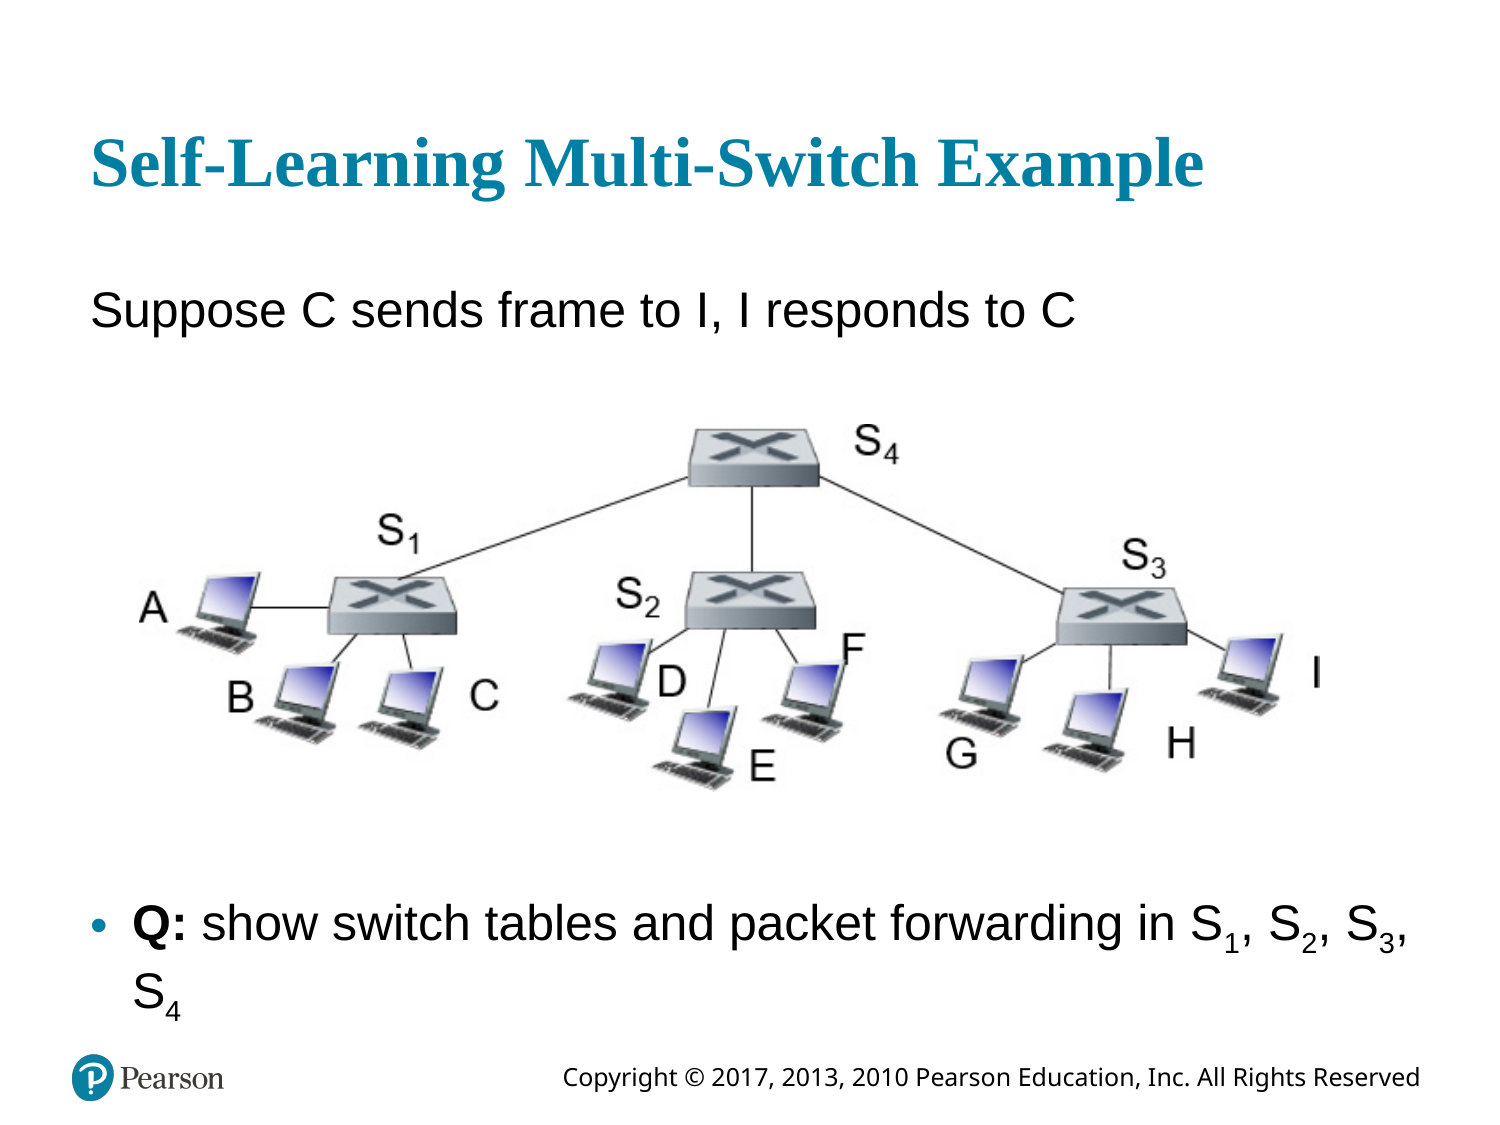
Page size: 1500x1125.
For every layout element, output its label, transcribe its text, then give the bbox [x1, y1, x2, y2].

picture [72, 1054, 88, 1070]
picture [139, 424, 1321, 793]
picture [80, 1063, 106, 1088]
list Suppose C sends frame to I, I responds to C [75, 262, 1425, 345]
list Q: show switch tables and packet forwarding in S1, S2, S3, S4 [75, 875, 1425, 1011]
title Self-Learning Multi-Switch Example [75, 35, 1425, 216]
picture [72, 1087, 83, 1101]
picture [98, 1054, 224, 1101]
